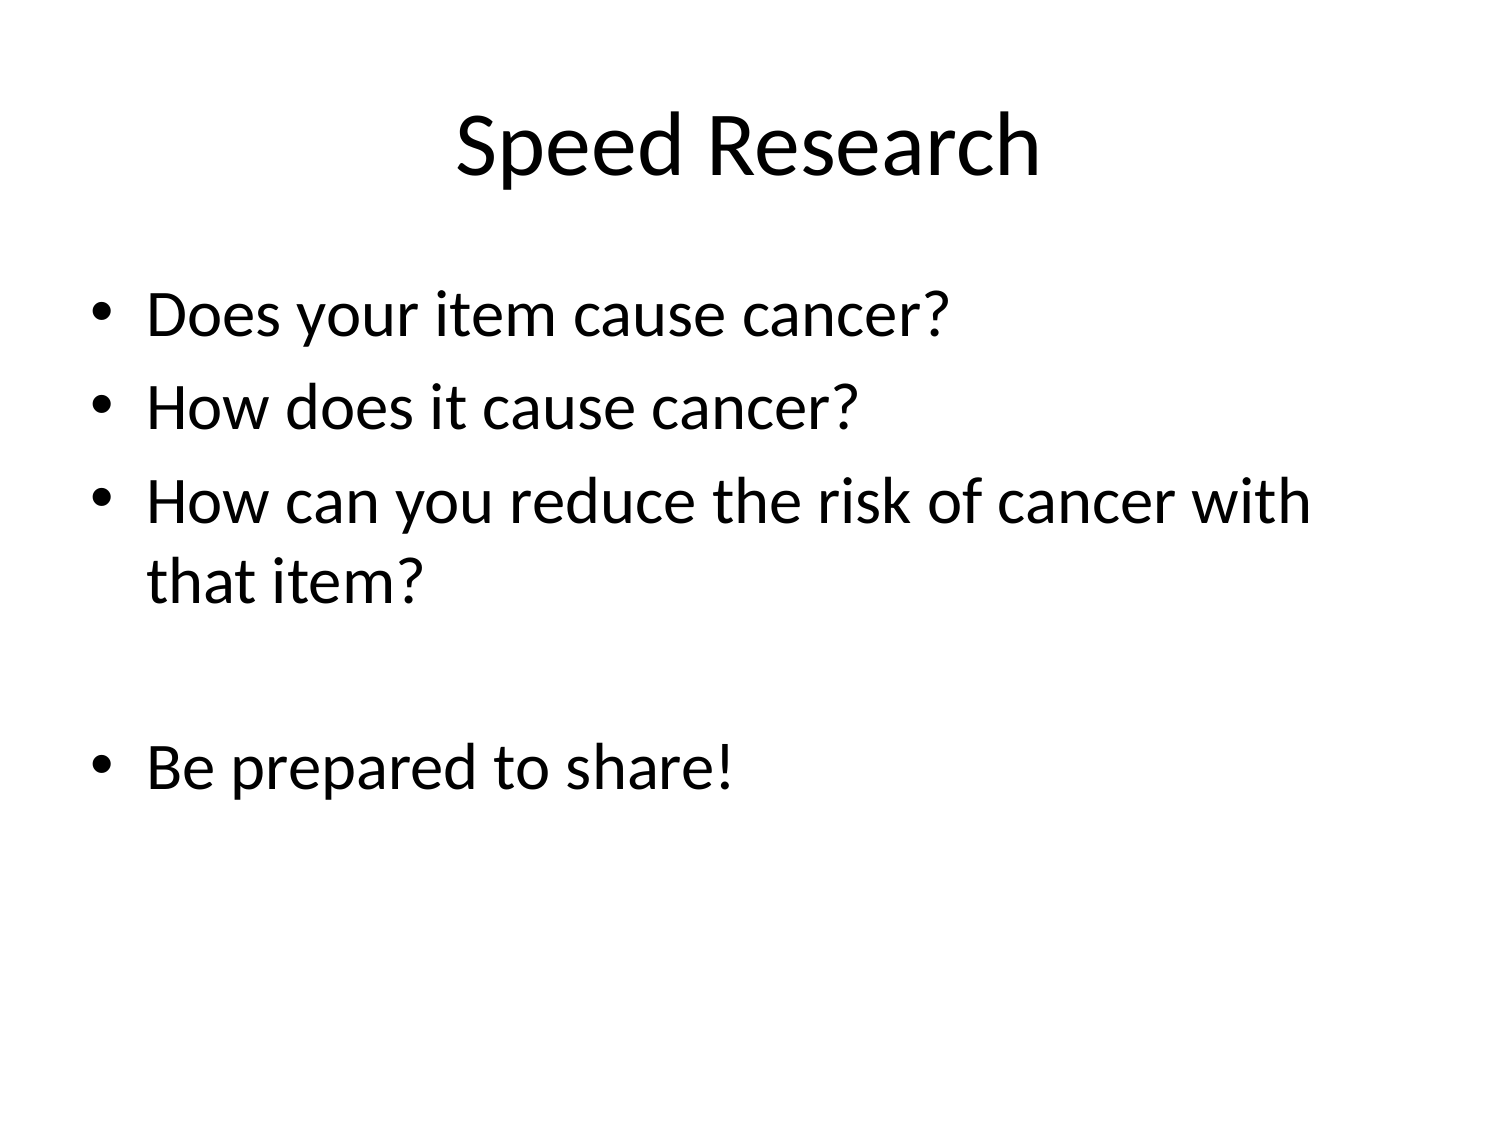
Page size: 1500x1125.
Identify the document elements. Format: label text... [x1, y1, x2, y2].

list Does your item cause cancer? How does it cause cancer? How can you reduce the risk of cancer with that item? Be prepared to share! [75, 262, 1425, 1005]
title Speed Research [75, 45, 1425, 233]
